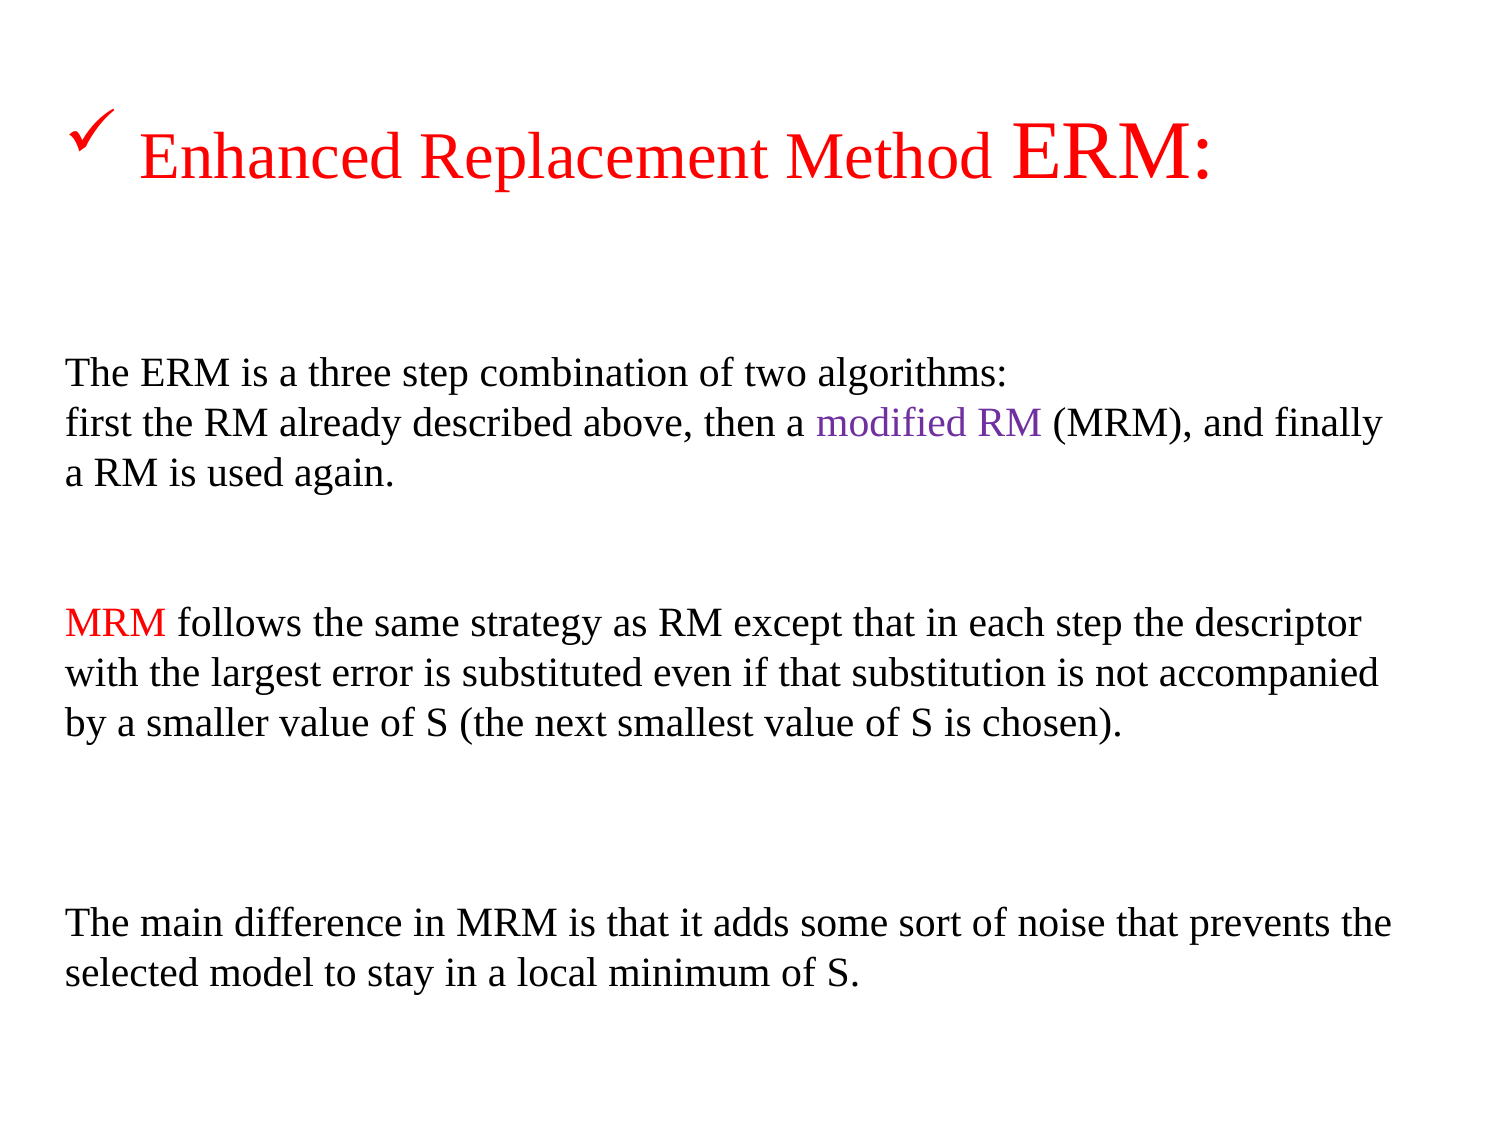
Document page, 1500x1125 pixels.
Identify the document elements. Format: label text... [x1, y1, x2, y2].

text_box Enhanced Replacement Method ERM: The ERM is a three step combination of two algorithms: first the RM already described above, then a modified RM (MRM), and finally a RM is used again. MRM follows the same strategy as RM except that in each step the descriptor with the largest error is substituted even if that substitution is not accompanied by a smaller value of S (the next smallest value of S is chosen). The main difference in MRM is that it adds some sort of noise that prevents the selected model to stay in a local minimum of S. [50, 37, 1425, 1053]
